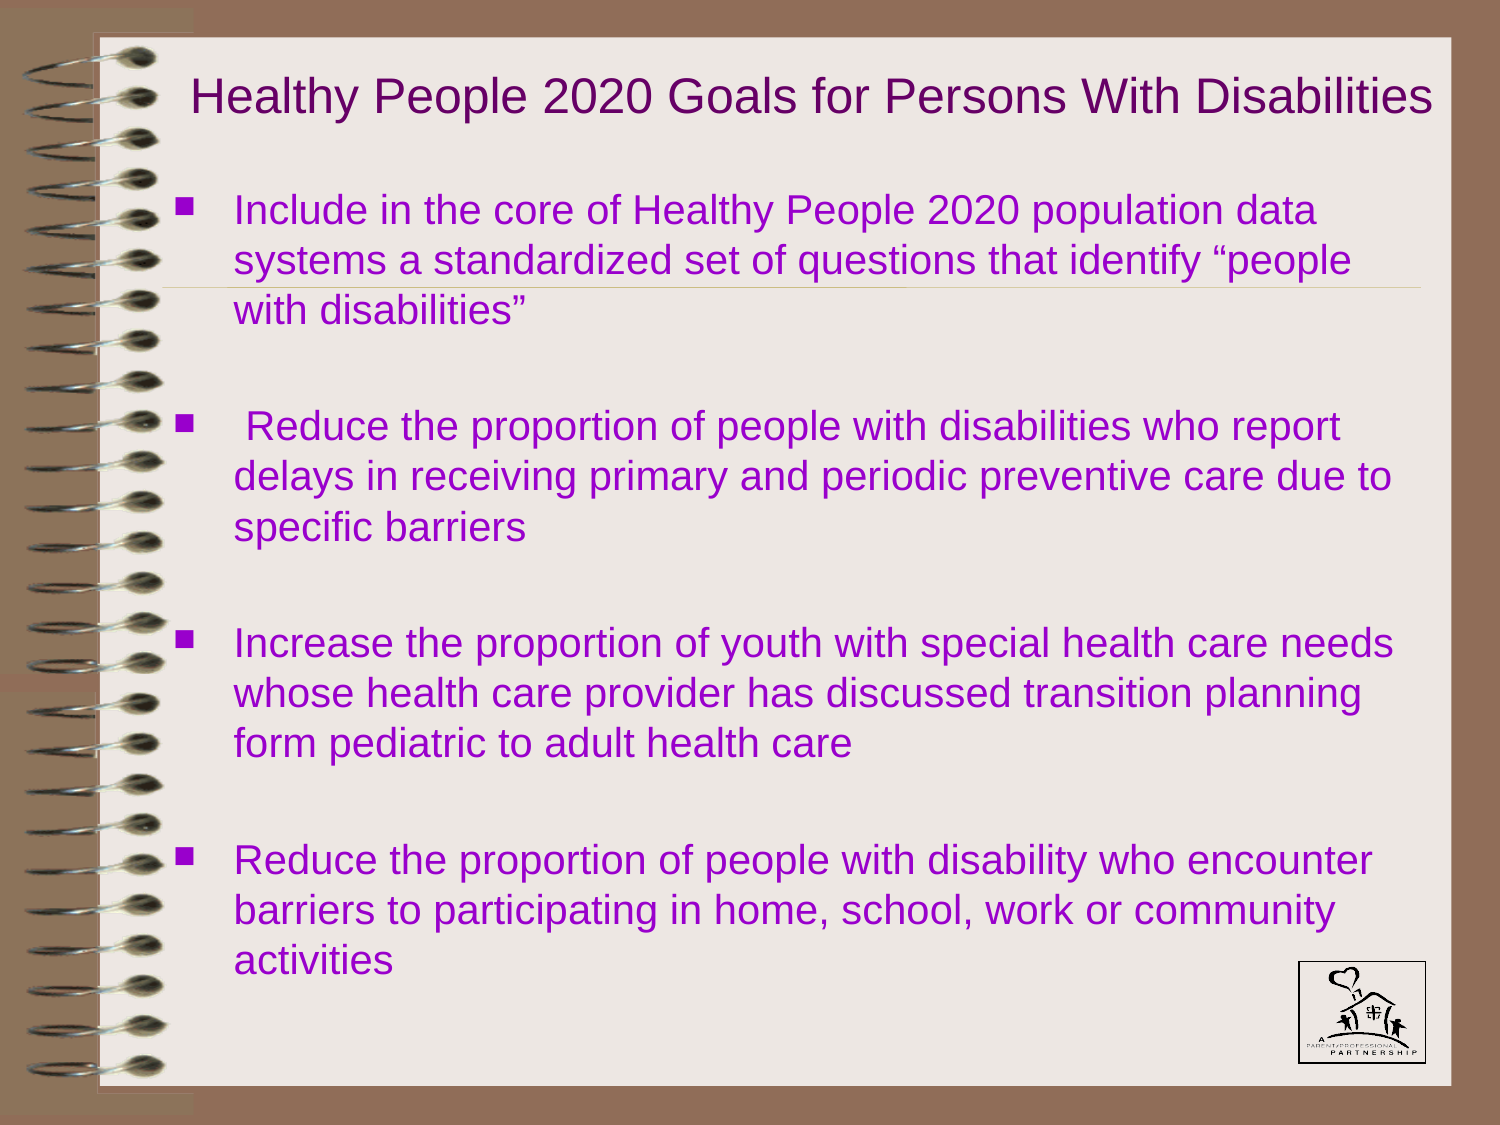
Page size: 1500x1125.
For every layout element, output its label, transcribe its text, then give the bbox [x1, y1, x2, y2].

picture [0, 692, 194, 1115]
title Healthy People 2020 Goals for Persons With Disabilities [174, 0, 1463, 188]
picture [0, 8, 174, 674]
picture [1300, 1001, 1425, 1062]
list Include in the core of Healthy People 2020 population data systems a standardized set of questions that identify “people with disabilities” Reduce the proportion of people with disabilities who report delays in receiving primary and periodic preventive care due to specific barriers Increase the proportion of youth with special health care needs whose health care provider has discussed transition planning form pediatric to adult health care Reduce the proportion of people with disability who encounter barriers to participating in home, school, work or community activities [162, 174, 1438, 1001]
